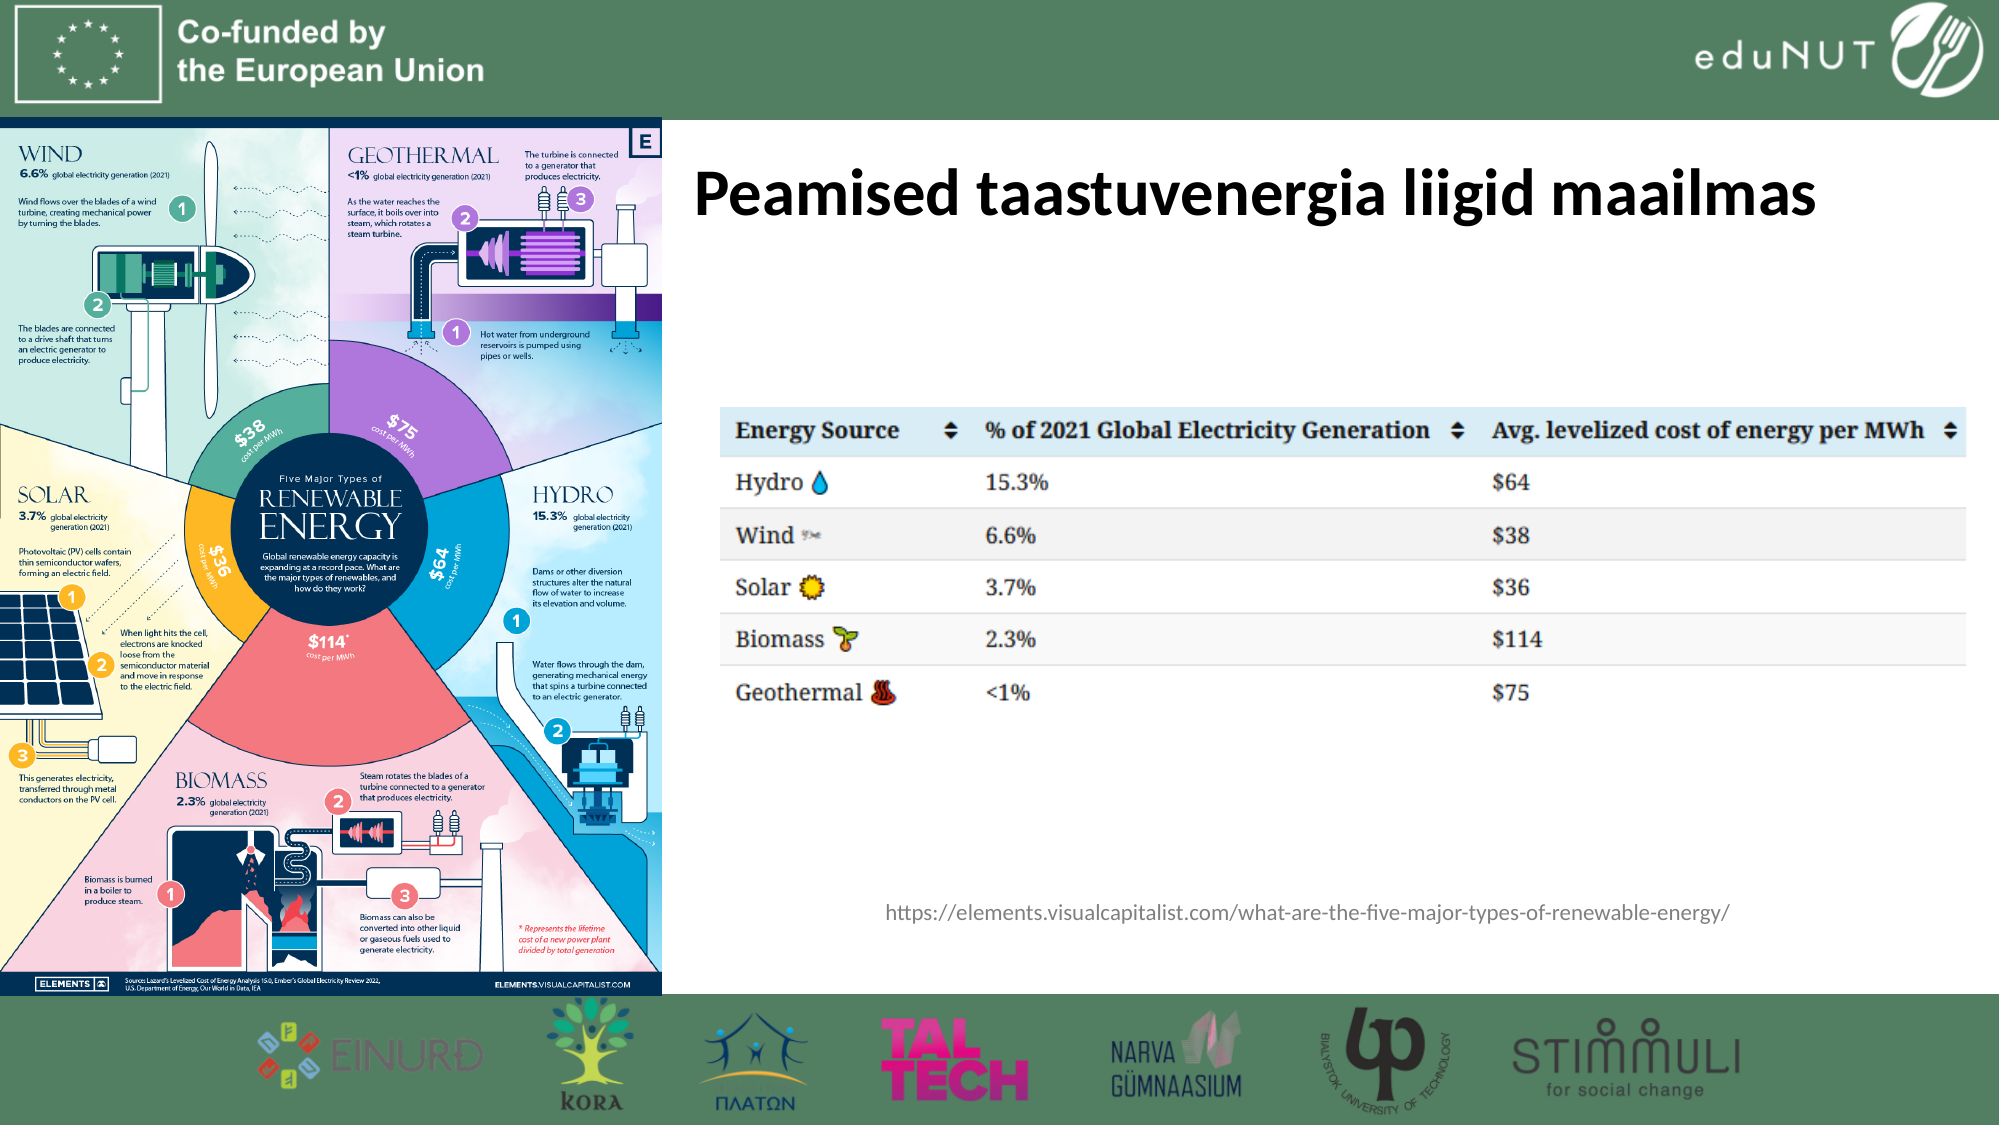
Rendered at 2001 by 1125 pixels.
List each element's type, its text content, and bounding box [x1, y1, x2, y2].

text_box https://elements.visualcapitalist.com/what-are-the-five-major-types-of-renewable-energy/ [870, 890, 1850, 933]
picture [720, 407, 1968, 718]
picture [0, 0, 1999, 1125]
text_box Peamised taastuvenergia liigid maailmas [679, 141, 2000, 237]
